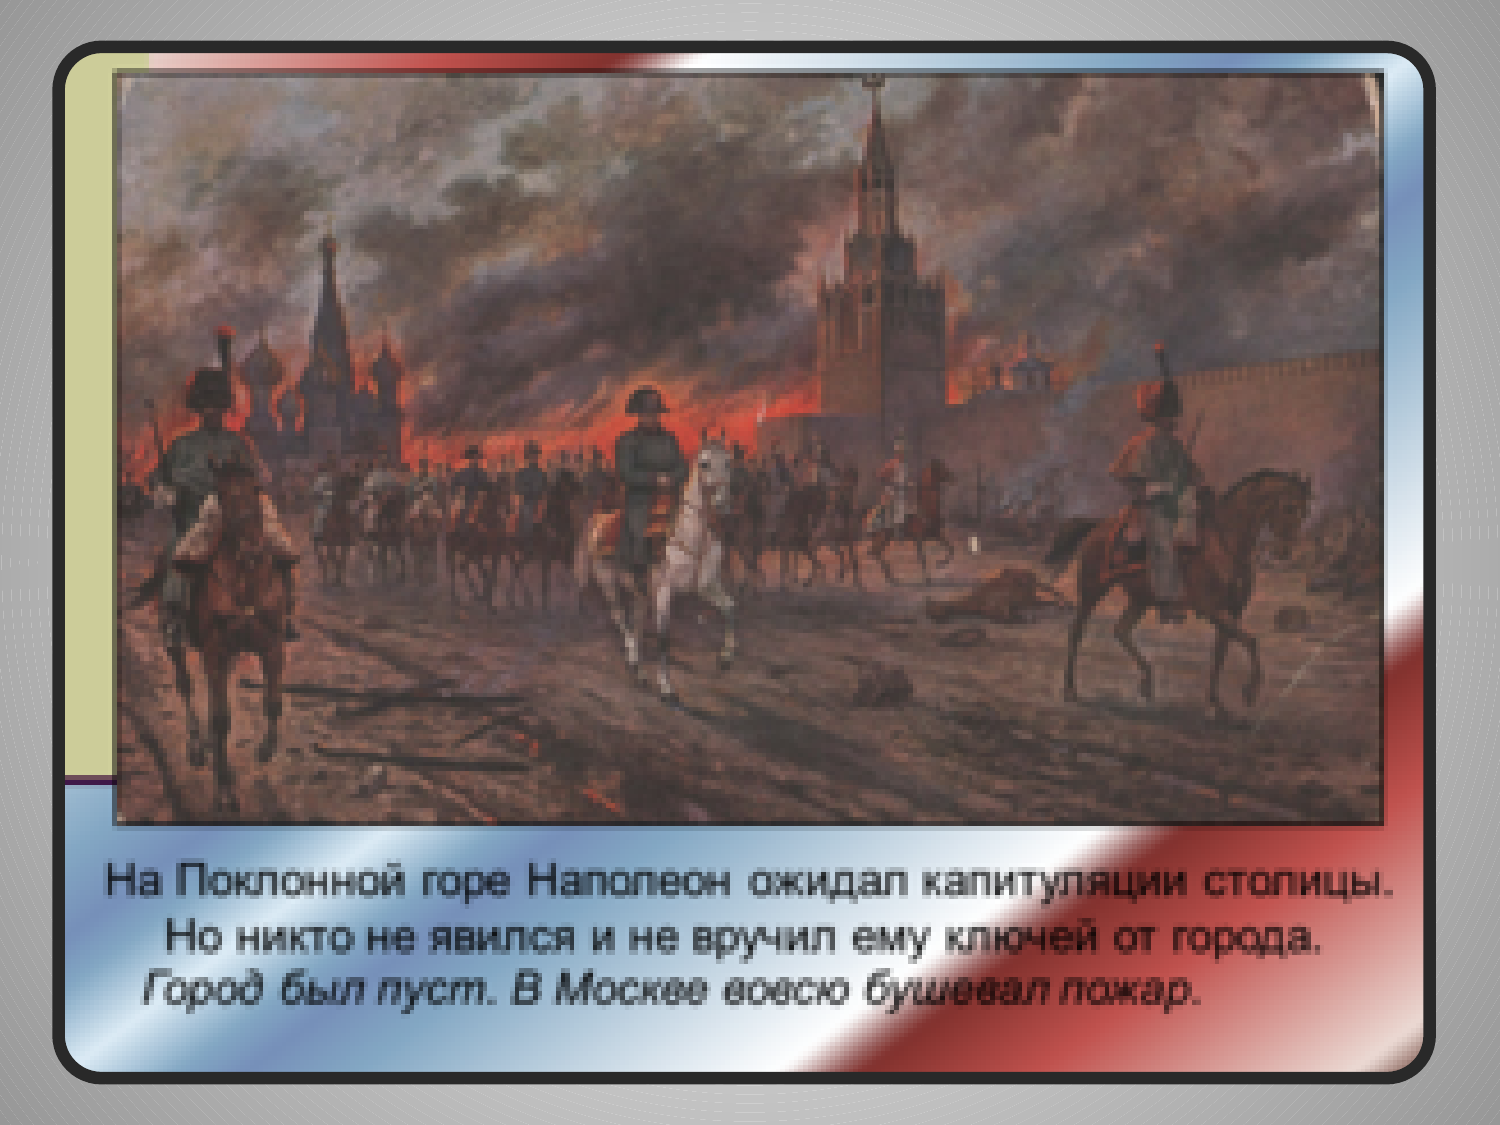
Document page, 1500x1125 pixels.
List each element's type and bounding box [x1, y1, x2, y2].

picture [58, 46, 1430, 1079]
